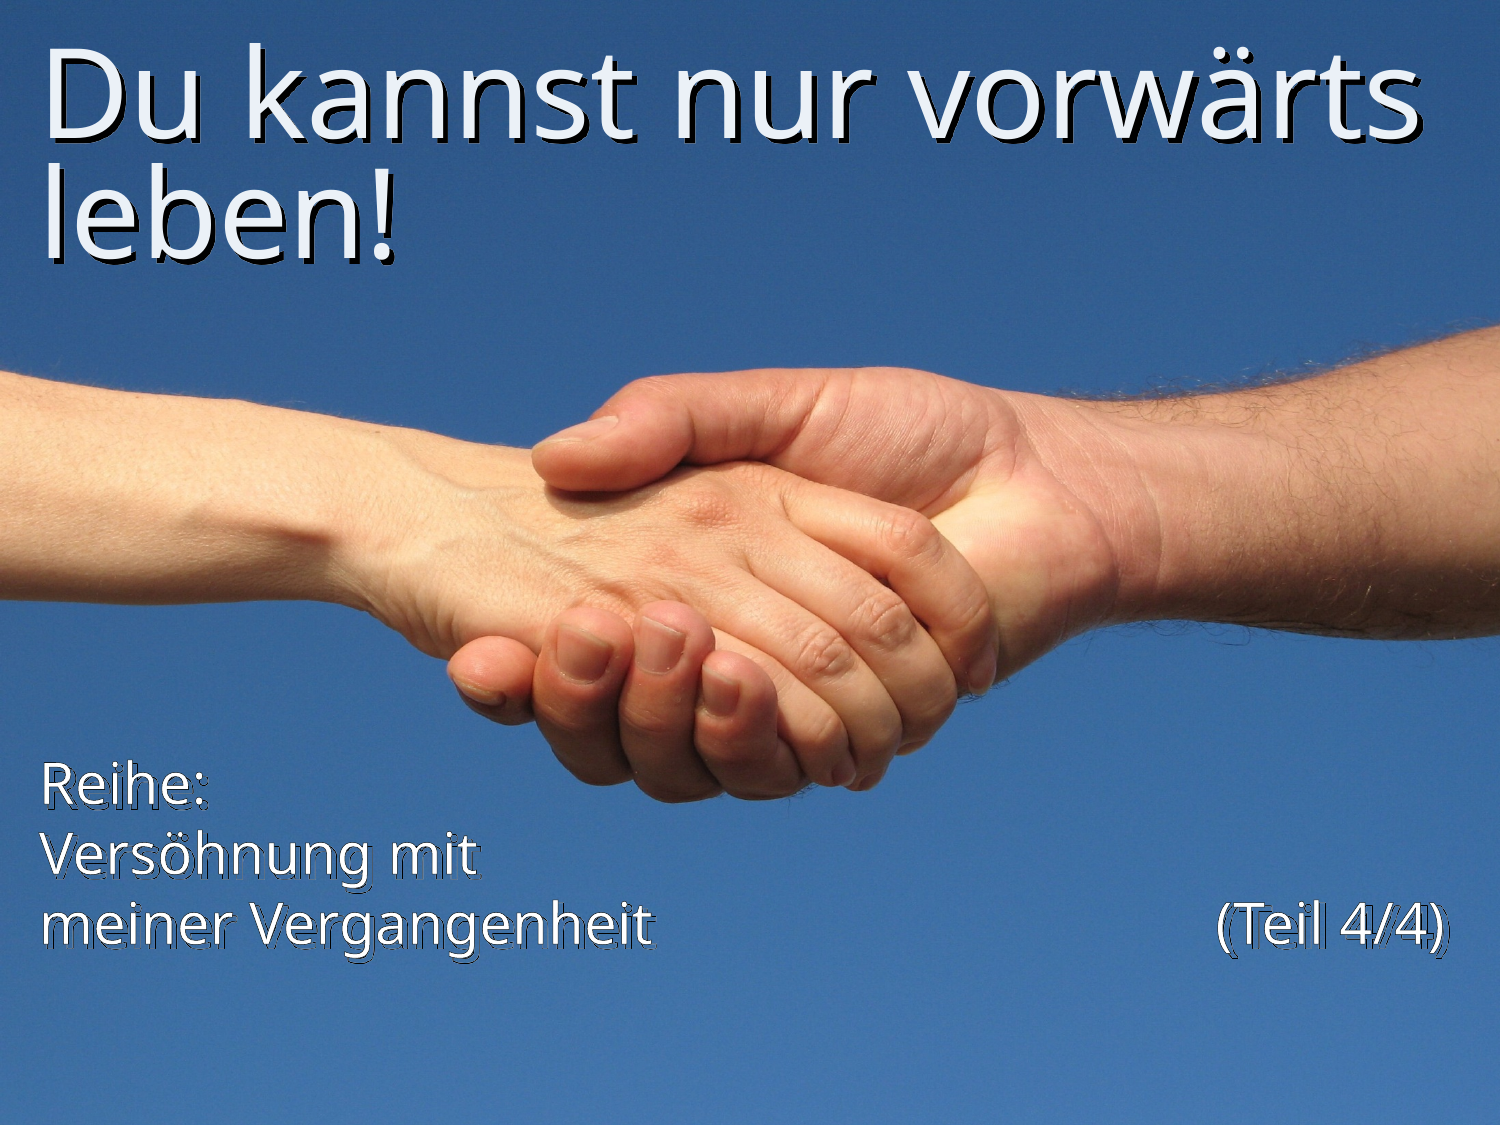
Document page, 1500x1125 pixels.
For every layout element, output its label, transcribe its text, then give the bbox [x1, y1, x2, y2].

subtitle Reihe: Versöhnung mit meiner Vergangenheit (Teil 4/4) [23, 738, 1489, 985]
picture [0, 0, 1500, 1125]
title Du kannst nur vorwärts leben! [23, 35, 1442, 291]
